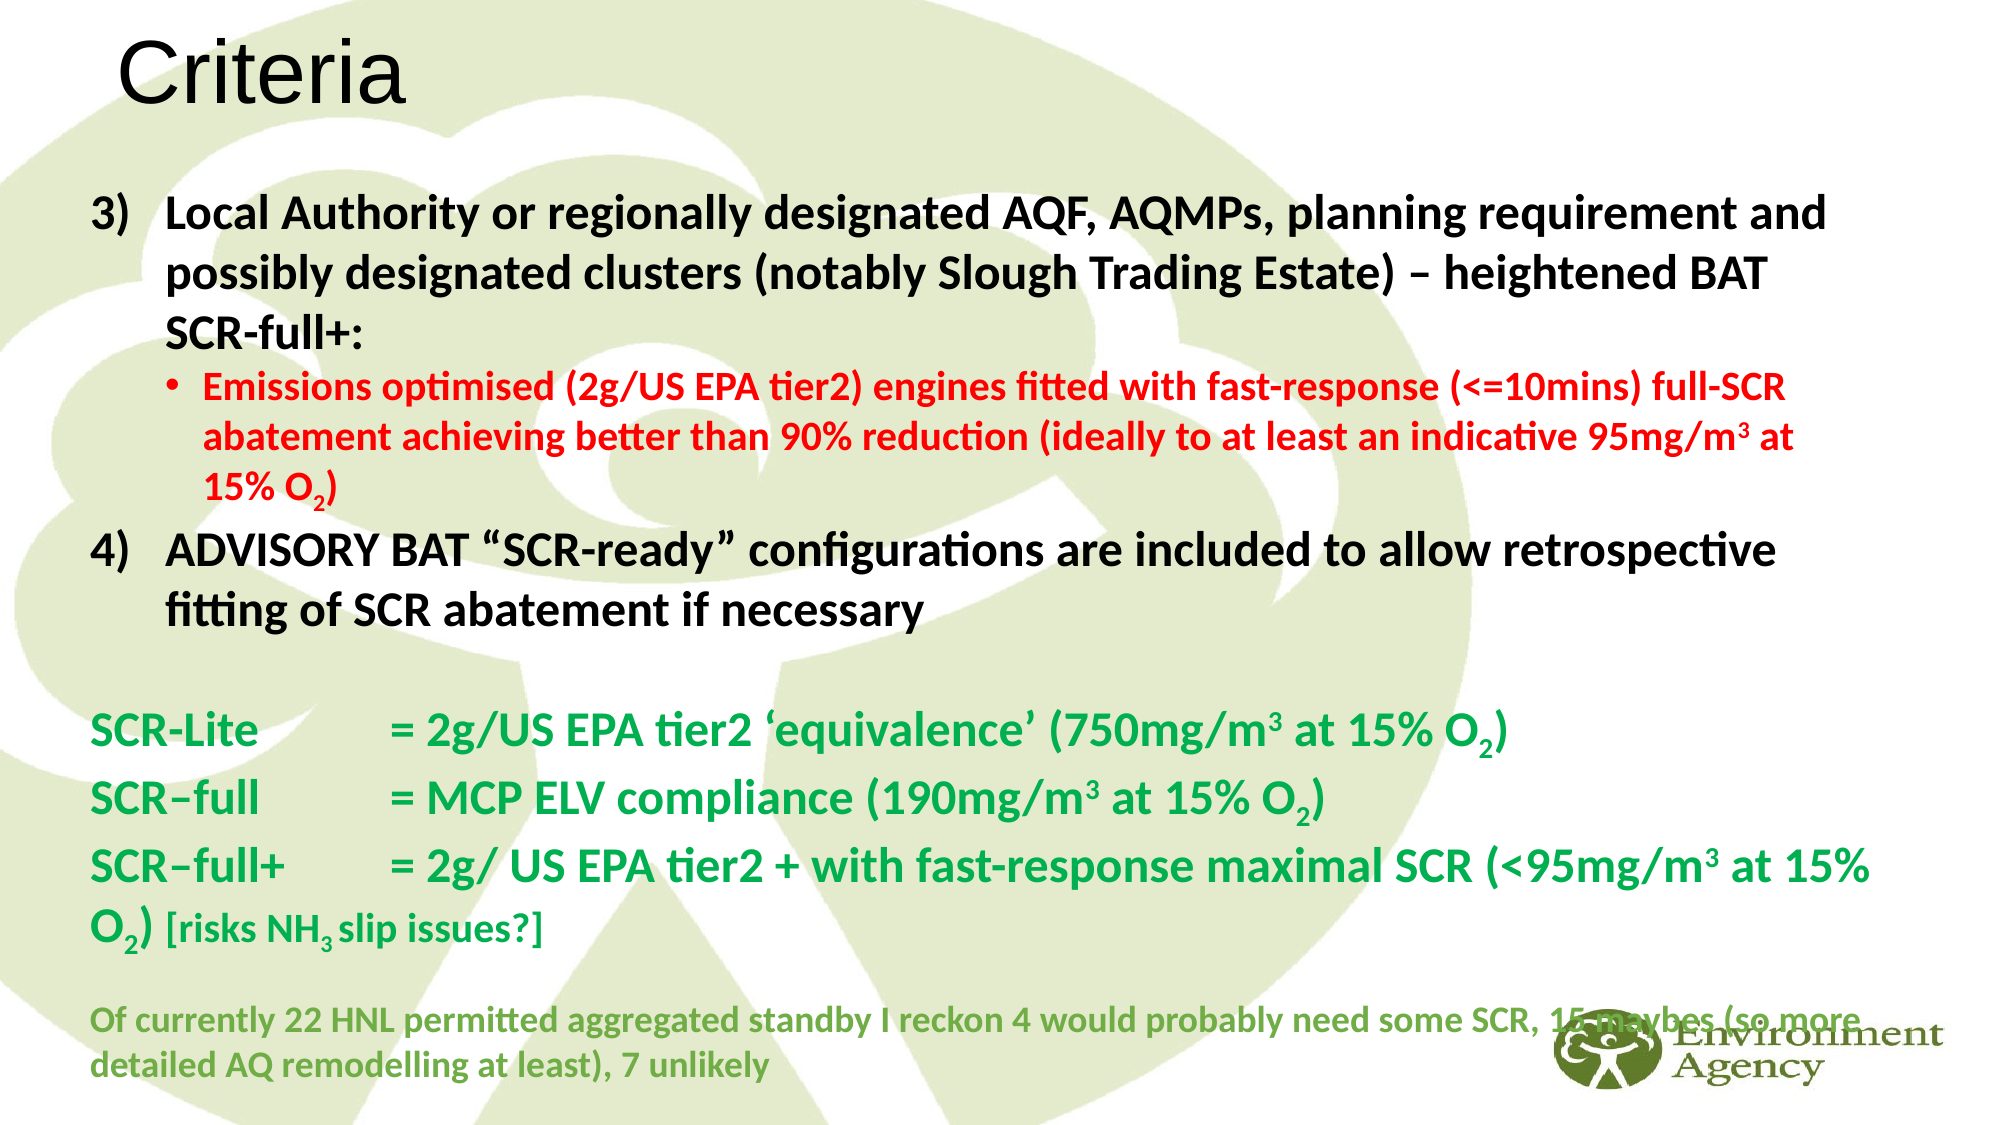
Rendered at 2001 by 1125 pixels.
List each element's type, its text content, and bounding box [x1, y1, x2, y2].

text_box Of currently 22 HNL permitted aggregated standby I reckon 4 would probably need some SCR, 15 maybes (so more detailed AQ remodelling at least), 7 unlikely [0, 987, 1947, 1092]
title Criteria [101, 17, 1827, 131]
list Local Authority or regionally designated AQF, AQMPs, planning requirement and possibly designated clusters (notably Slough Trading Estate) – heightened BAT SCR-full+: Emissions optimised (2g/US EPA tier2) engines fitted with fast-response (<=10mins) full-SCR abatement achieving better than 90% reduction (ideally to at least an indicative 95mg/m3 at 15% O2) ADVISORY BAT “SCR-ready” configurations are included to allow retrospective fitting of SCR abatement if necessary SCR-Lite = 2g/US EPA tier2 ‘equivalence’ (750mg/m3 at 15% O2) SCR–full = MCP ELV compliance (190mg/m3 at 15% O2) SCR–full+ = 2g/ US EPA tier2 + with fast-response maximal SCR (<95mg/m3 at 15% O2) [risks NH3 slip issues?] [0, 171, 1887, 987]
picture [0, 0, 2001, 1125]
